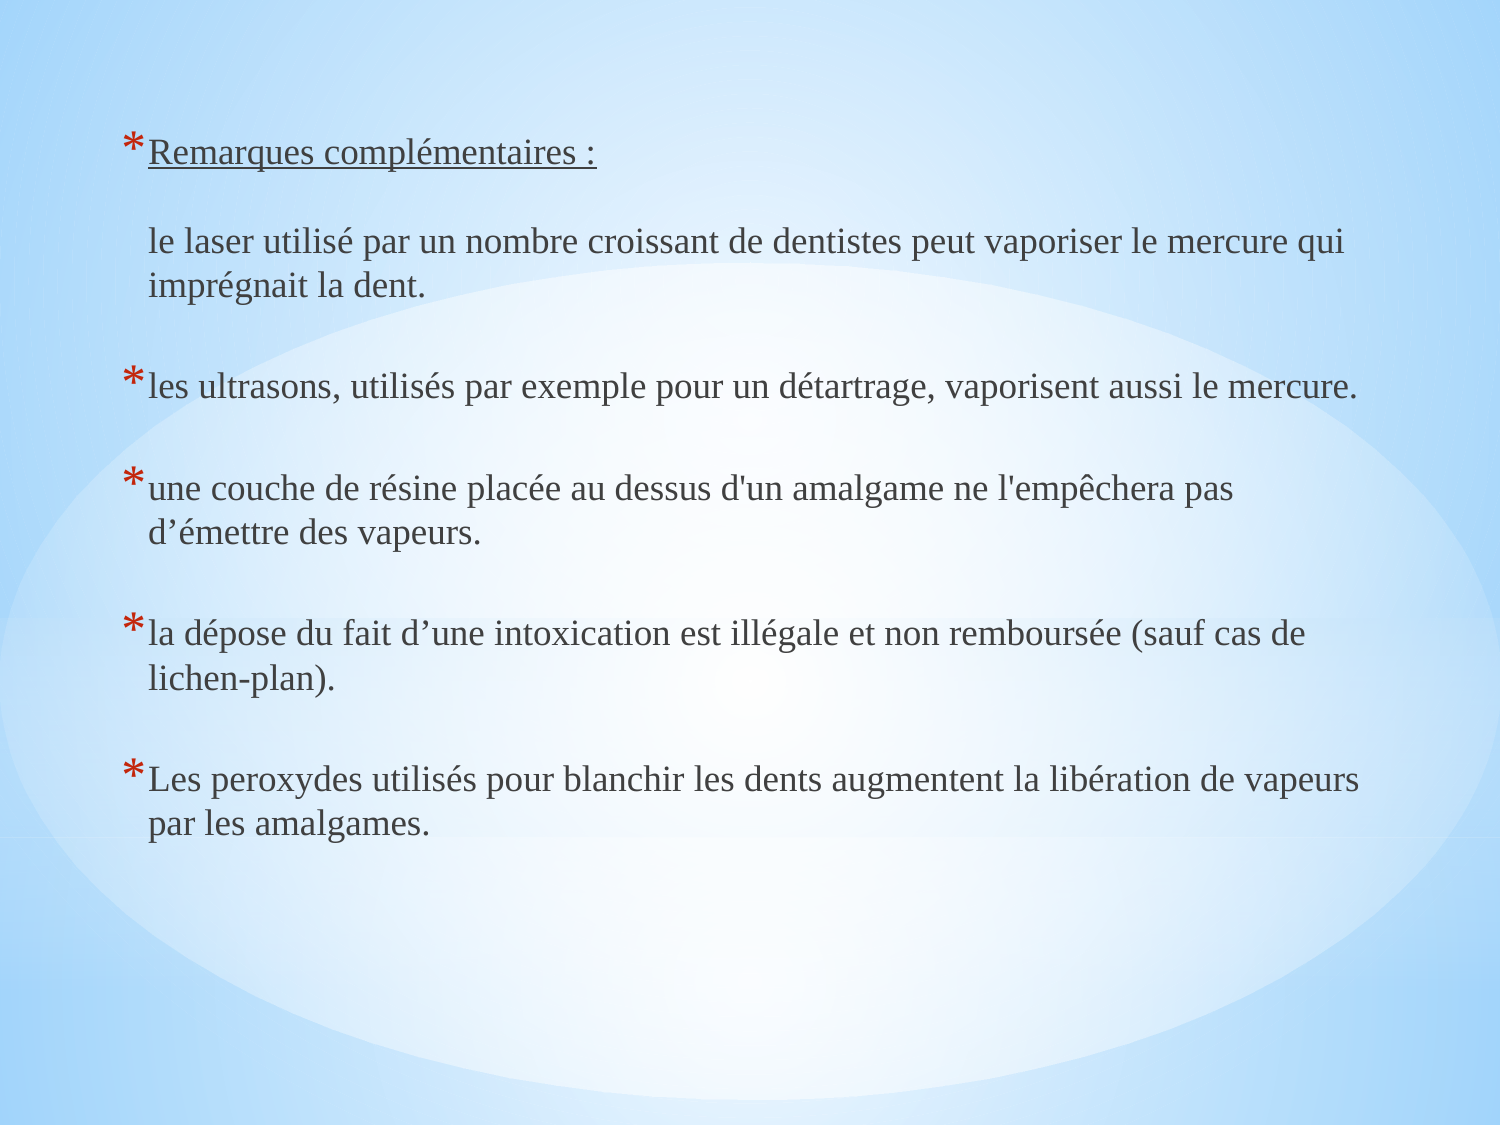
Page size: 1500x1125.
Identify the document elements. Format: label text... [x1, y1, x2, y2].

list Remarques complémentaires : le laser utilisé par un nombre croissant de dentistes peut vaporiser le mercure qui imprégnait la dent. les ultrasons, utilisés par exemple pour un détartrage, vaporisent aussi le mercure. une couche de résine placée au dessus d'un amalgame ne l'empêchera pas d’émettre des vapeurs. la dépose du fait d’une intoxication est illégale et non remboursée (sauf cas de lichen-plan). Les peroxydes utilisés pour blanchir les dents augmentent la libération de vapeurs par les amalgames. [100, 120, 1376, 1000]
